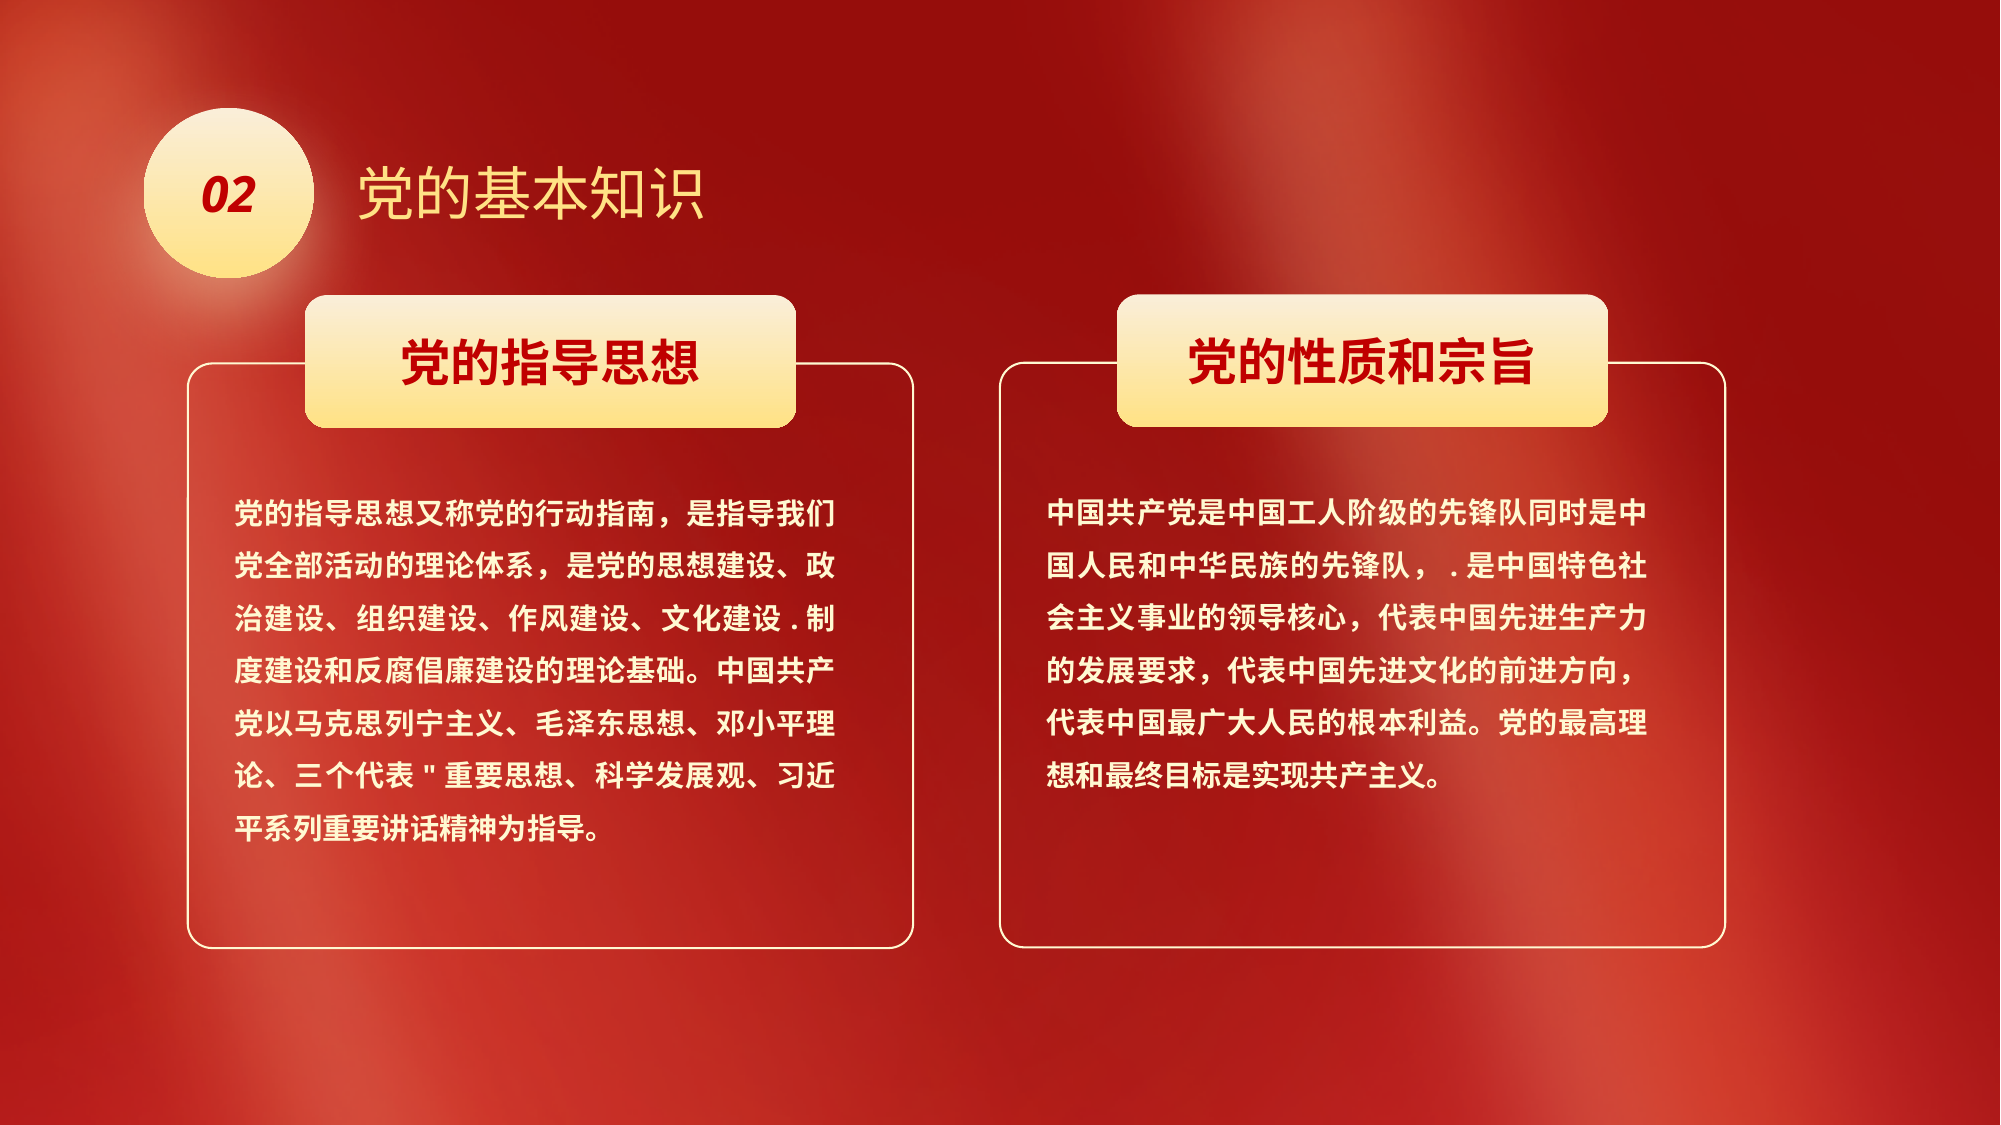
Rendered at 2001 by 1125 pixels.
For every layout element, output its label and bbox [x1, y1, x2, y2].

text_box [187, 295, 914, 949]
text_box [999, 294, 1726, 948]
picture [0, 0, 2000, 1125]
text_box [143, 107, 709, 278]
